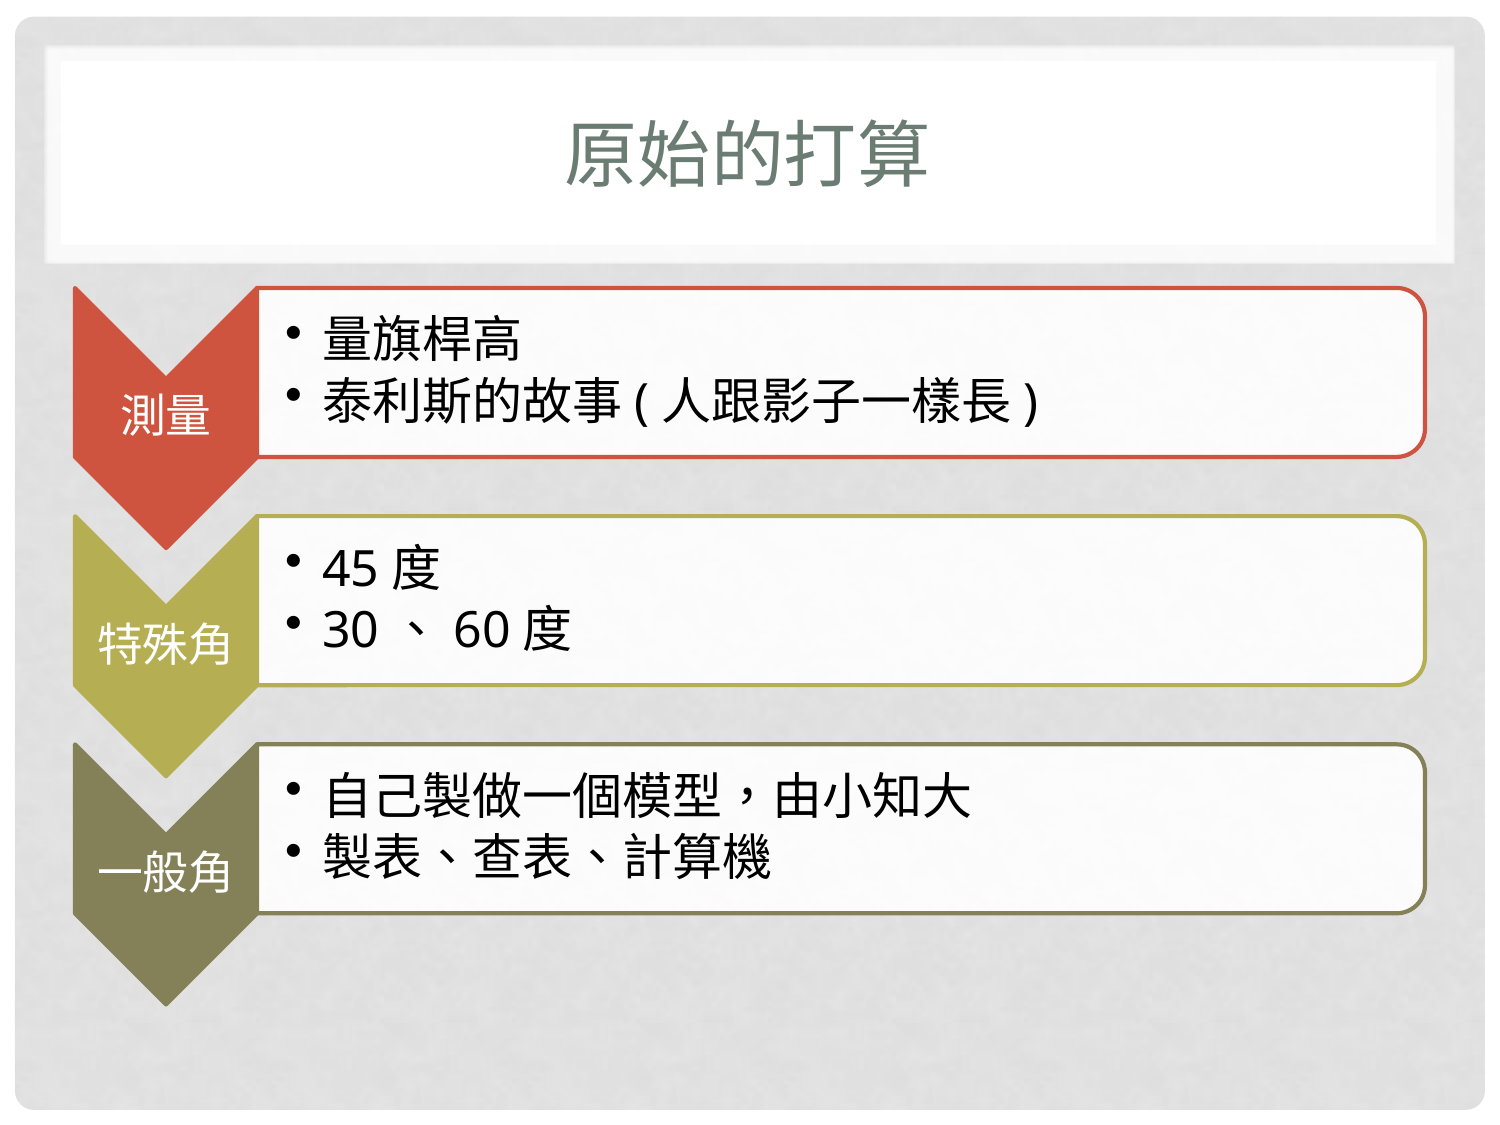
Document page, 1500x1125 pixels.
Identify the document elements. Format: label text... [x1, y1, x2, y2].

title 原始的打算 [69, 66, 1425, 238]
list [74, 287, 1426, 1006]
